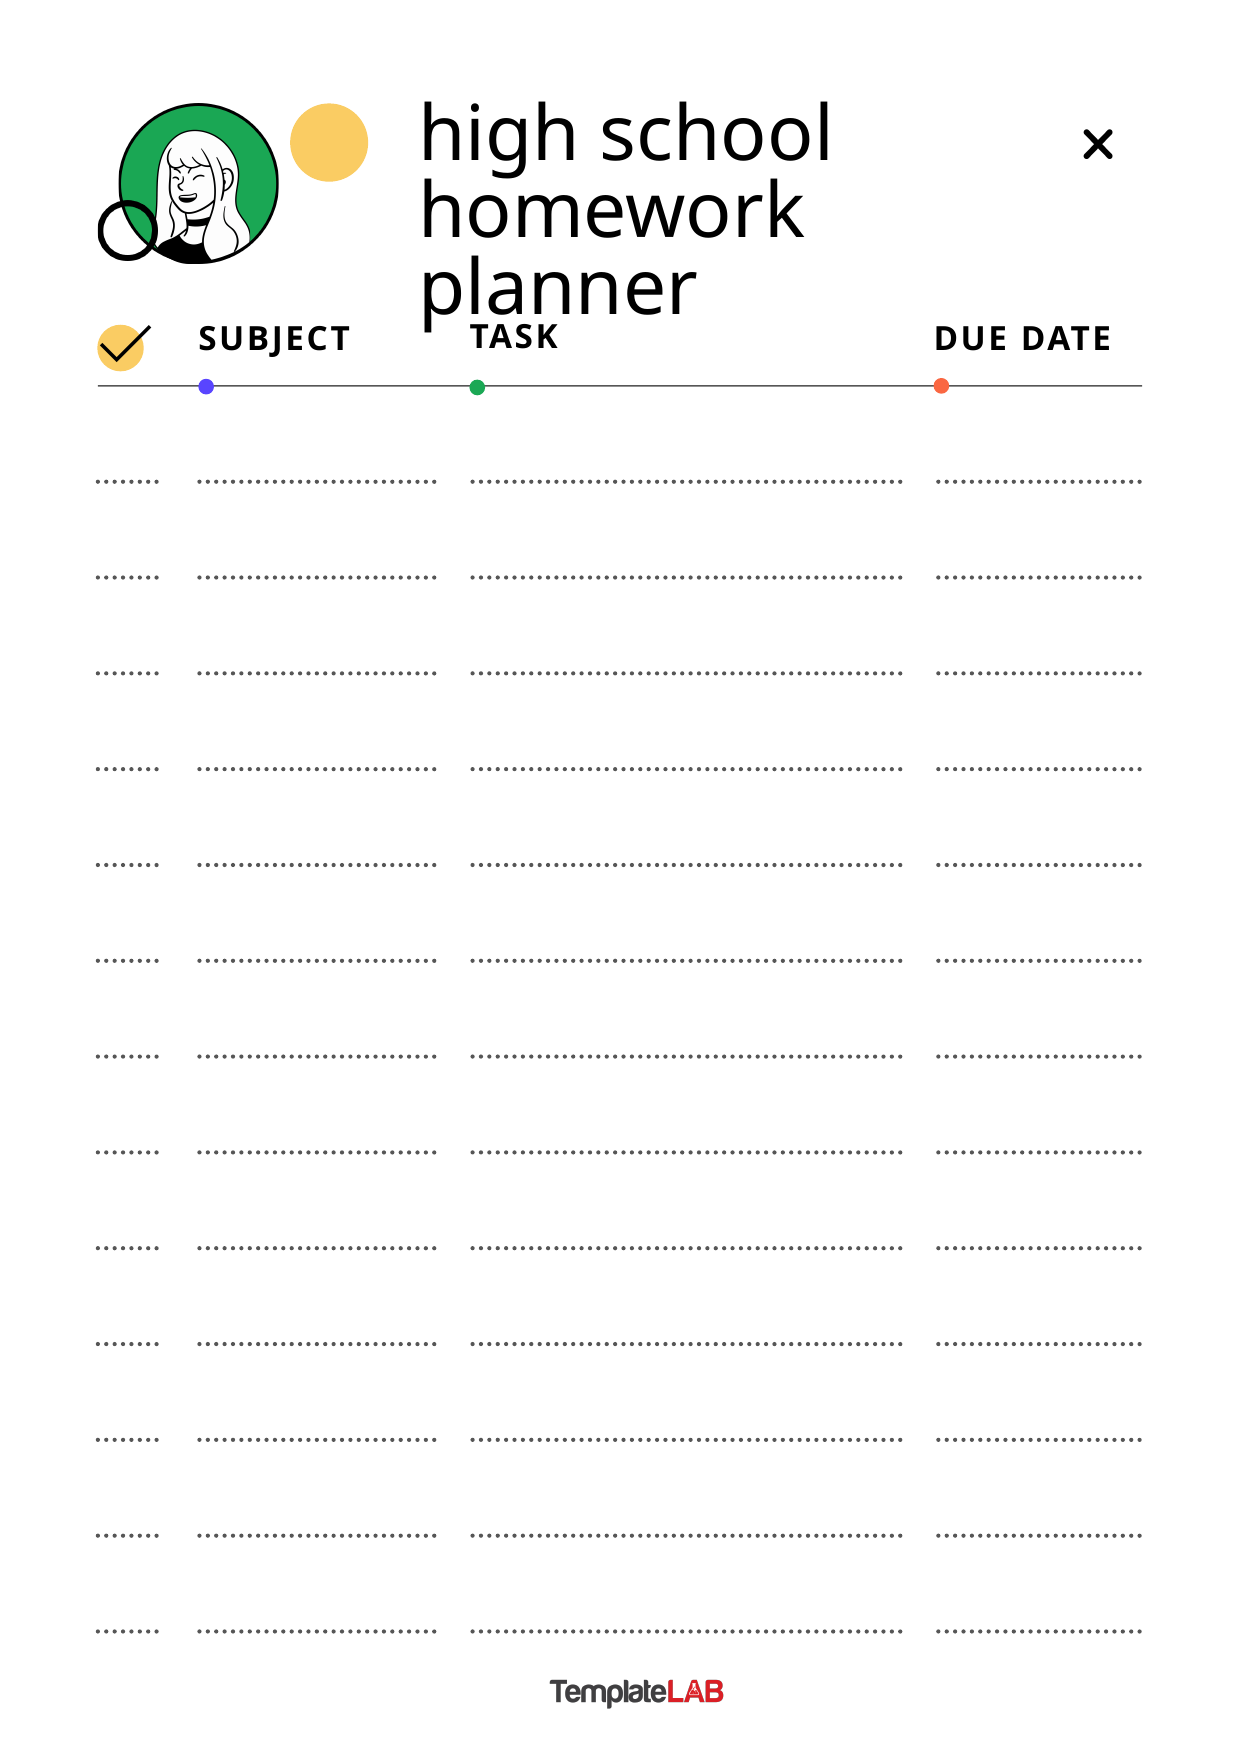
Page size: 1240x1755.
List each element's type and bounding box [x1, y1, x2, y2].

text_box [96, 99, 1143, 1709]
